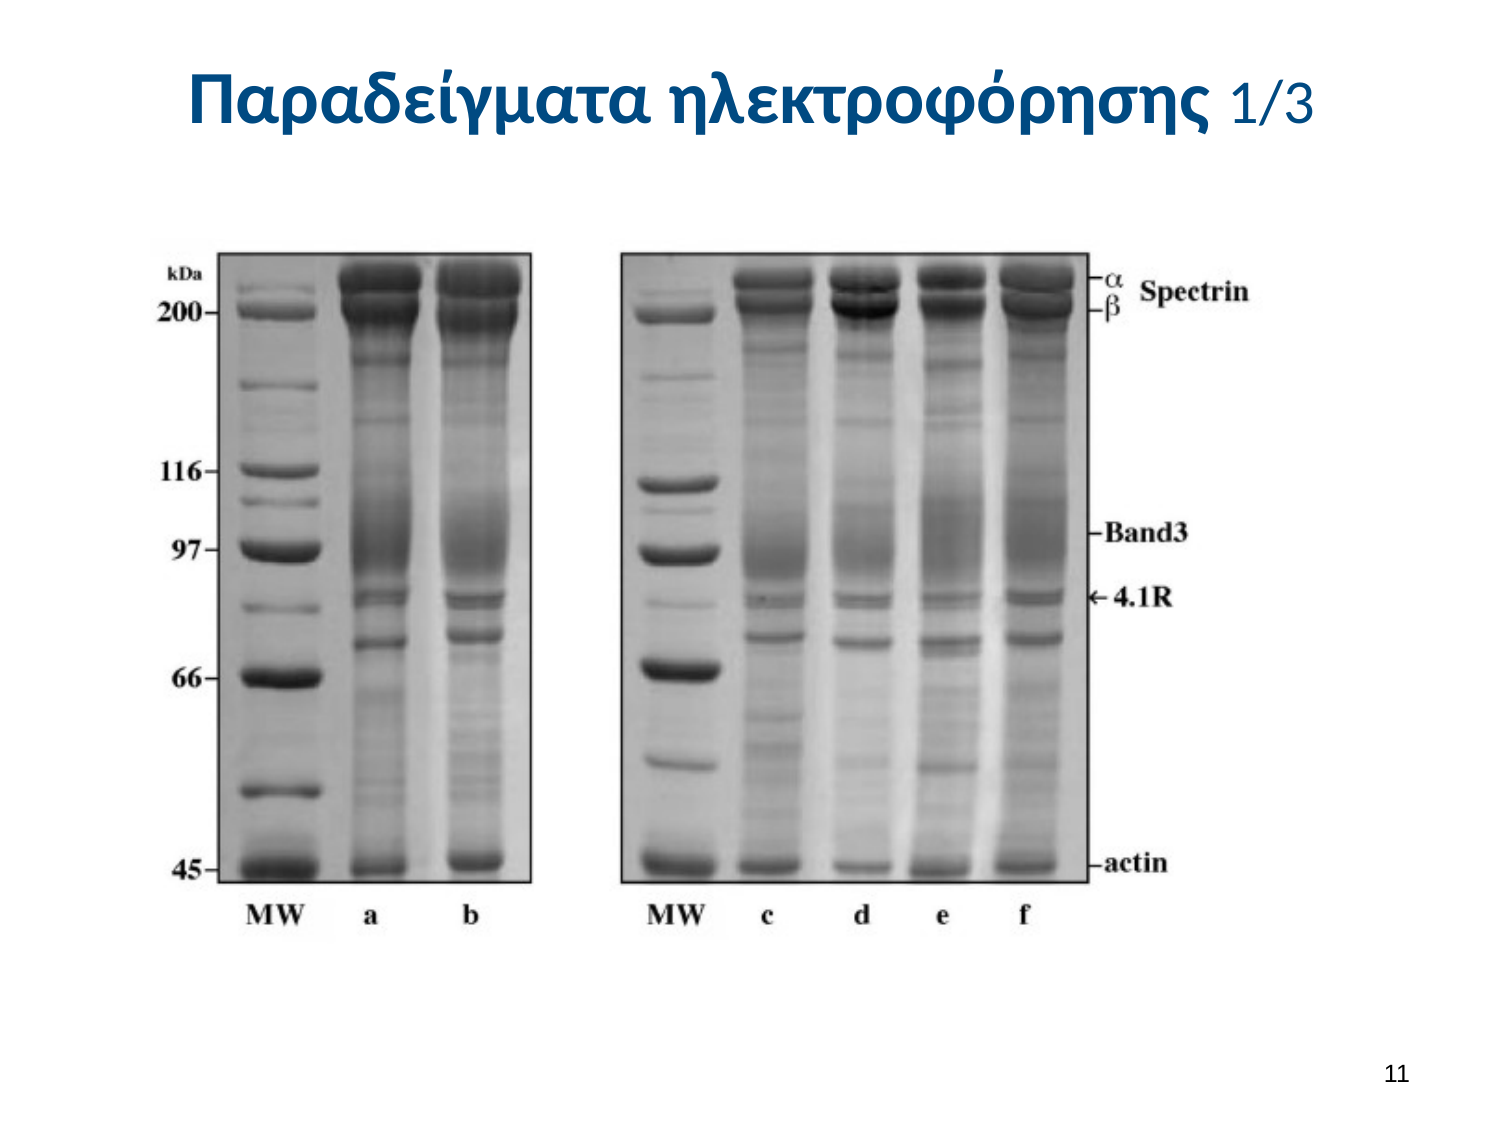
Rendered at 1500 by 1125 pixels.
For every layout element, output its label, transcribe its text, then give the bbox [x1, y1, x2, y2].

picture [149, 238, 1263, 949]
slide_number 10 [1074, 1042, 1425, 1103]
title Παραδείγματα ηλεκτροφόρησης 1/3 [76, 19, 1427, 169]
